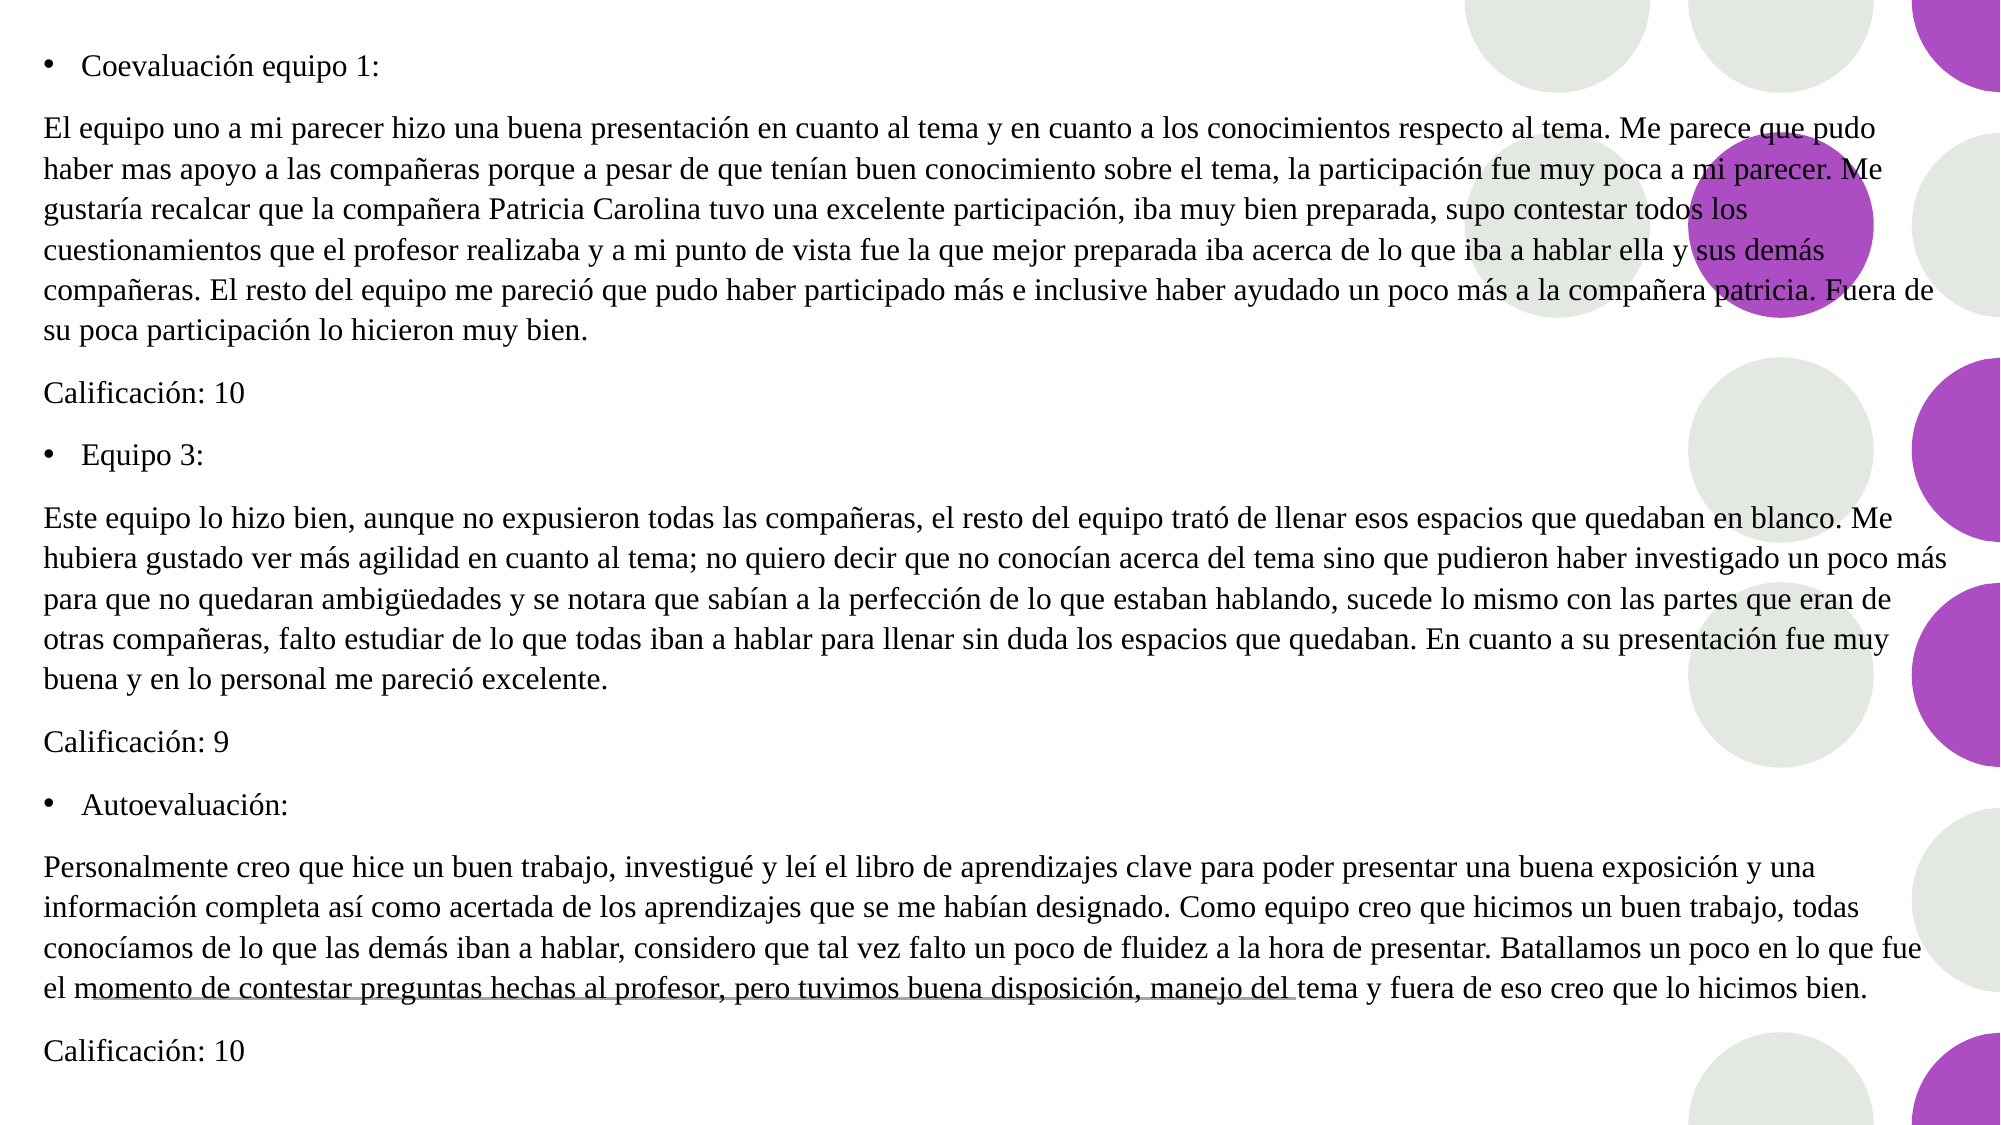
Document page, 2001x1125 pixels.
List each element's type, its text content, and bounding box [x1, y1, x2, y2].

list Coevaluación equipo 1: El equipo uno a mi parecer hizo una buena presentación en cuanto al tema y en cuanto a los conocimientos respecto al tema. Me parece que pudo haber mas apoyo a las compañeras porque a pesar de que tenían buen conocimiento sobre el tema, la participación fue muy poca a mi parecer. Me gustaría recalcar que la compañera Patricia Carolina tuvo una excelente participación, iba muy bien preparada, supo contestar todos los cuestionamientos que el profesor realizaba y a mi punto de vista fue la que mejor preparada iba acerca de lo que iba a hablar ella y sus demás compañeras. El resto del equipo me pareció que pudo haber participado más e inclusive haber ayudado un poco más a la compañera patricia. Fuera de su poca participación lo hicieron muy bien. Calificación: 10 Equipo 3: Este equipo lo hizo bien, aunque no expusieron todas las compañeras, el resto del equipo trató de llenar esos espacios que quedaban en blanco. Me hubiera gustado ver más agilidad en cuanto al tema; no quiero decir que no conocían acerca del tema sino que pudieron haber investigado un poco más para que no quedaran ambigüedades y se notara que sabían a la perfección de lo que estaban hablando, sucede lo mismo con las partes que eran de otras compañeras, falto estudiar de lo que todas iban a hablar para llenar sin duda los espacios que quedaban. En cuanto a su presentación fue muy buena y en lo personal me pareció excelente. Calificación: 9 Autoevaluación: Personalmente creo que hice un buen trabajo, investigué y leí el libro de aprendizajes clave para poder presentar una buena exposición y una información completa así como acertada de los aprendizajes que se me habían designado. Como equipo creo que hicimos un buen trabajo, todas conocíamos de lo que las demás iban a hablar, considero que tal vez falto un poco de fluidez a la hora de presentar. Batallamos un poco en lo que fue el momento de contestar preguntas hechas al profesor, pero tuvimos buena disposición, manejo del tema y fuera de eso creo que lo hicimos bien. Calificación: 10 [28, 34, 1966, 1100]
